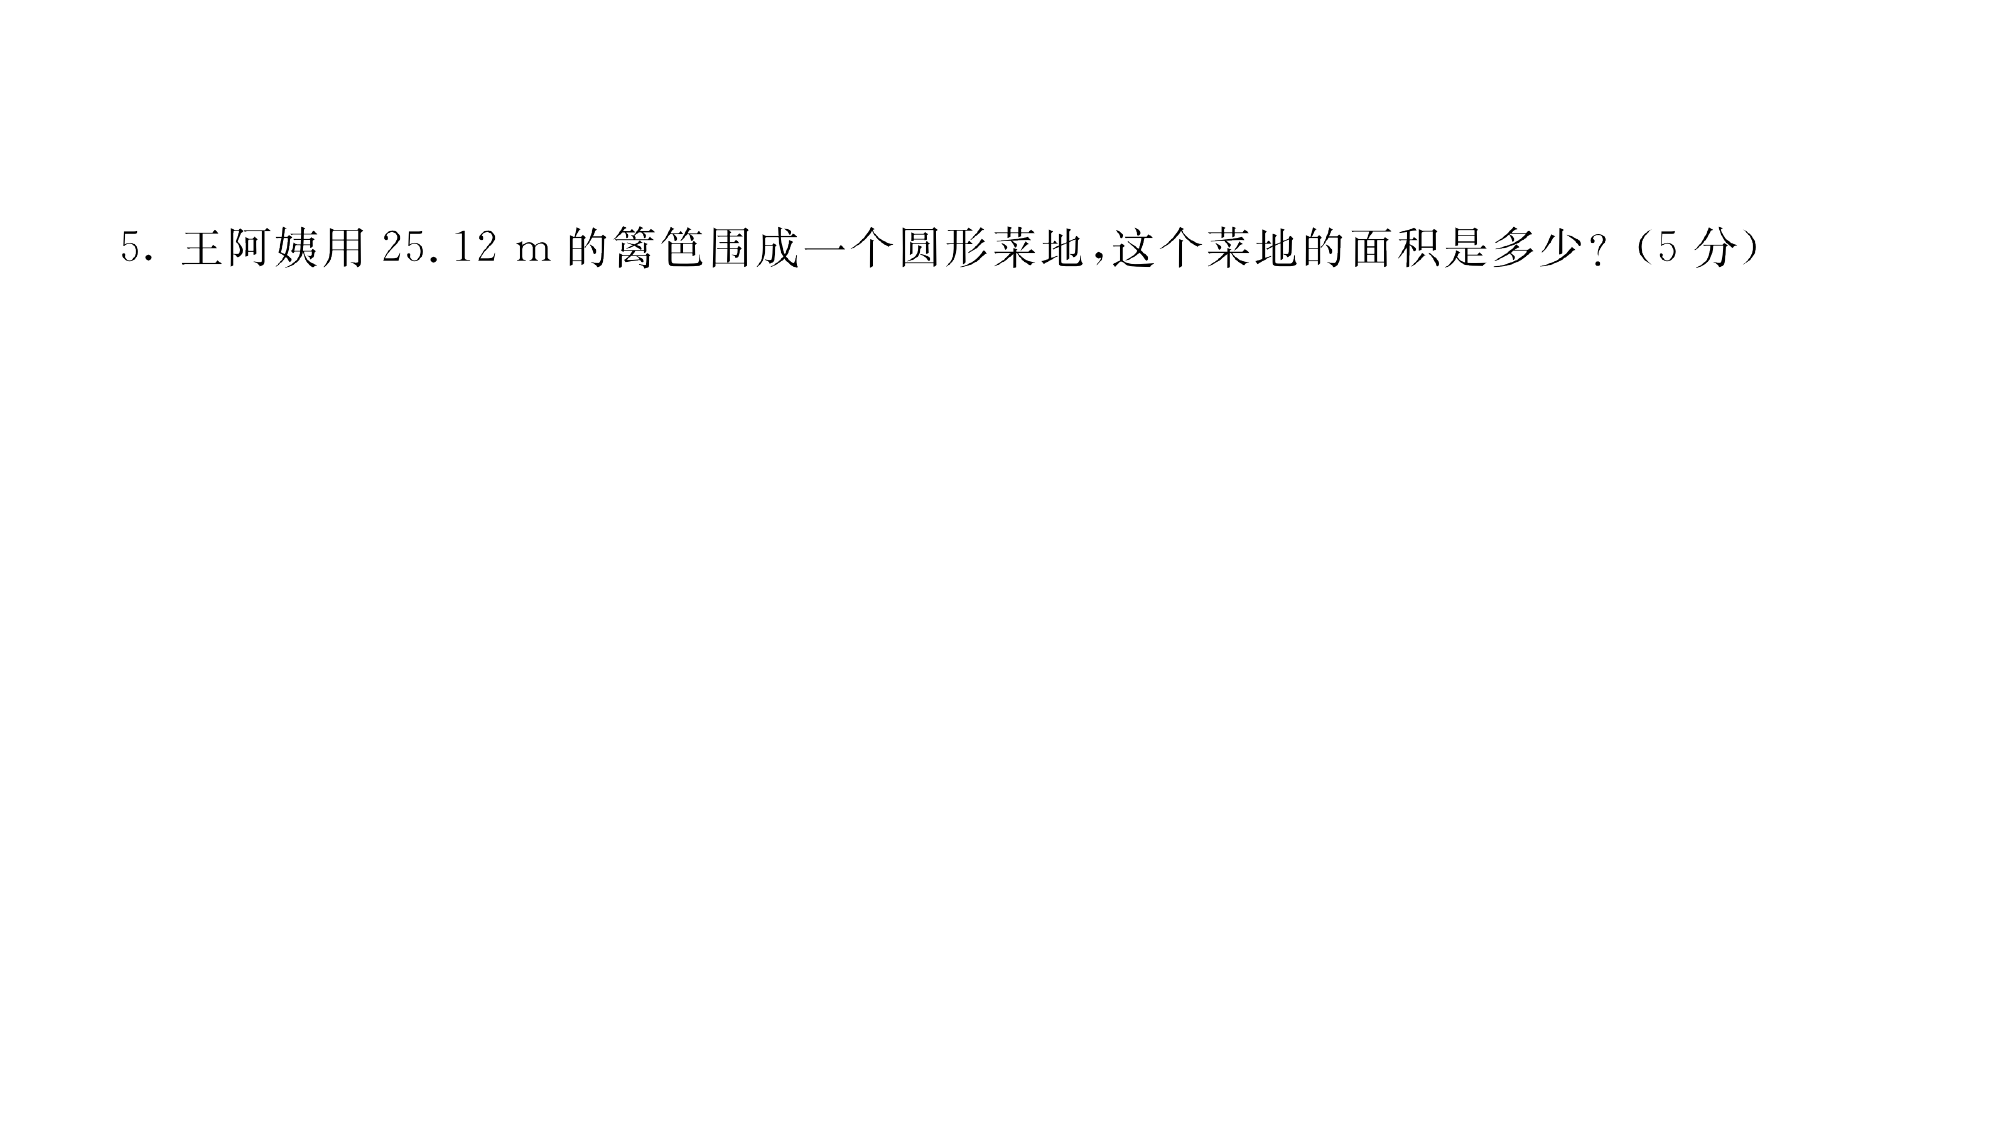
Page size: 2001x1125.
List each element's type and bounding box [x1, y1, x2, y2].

picture [118, 177, 2000, 583]
